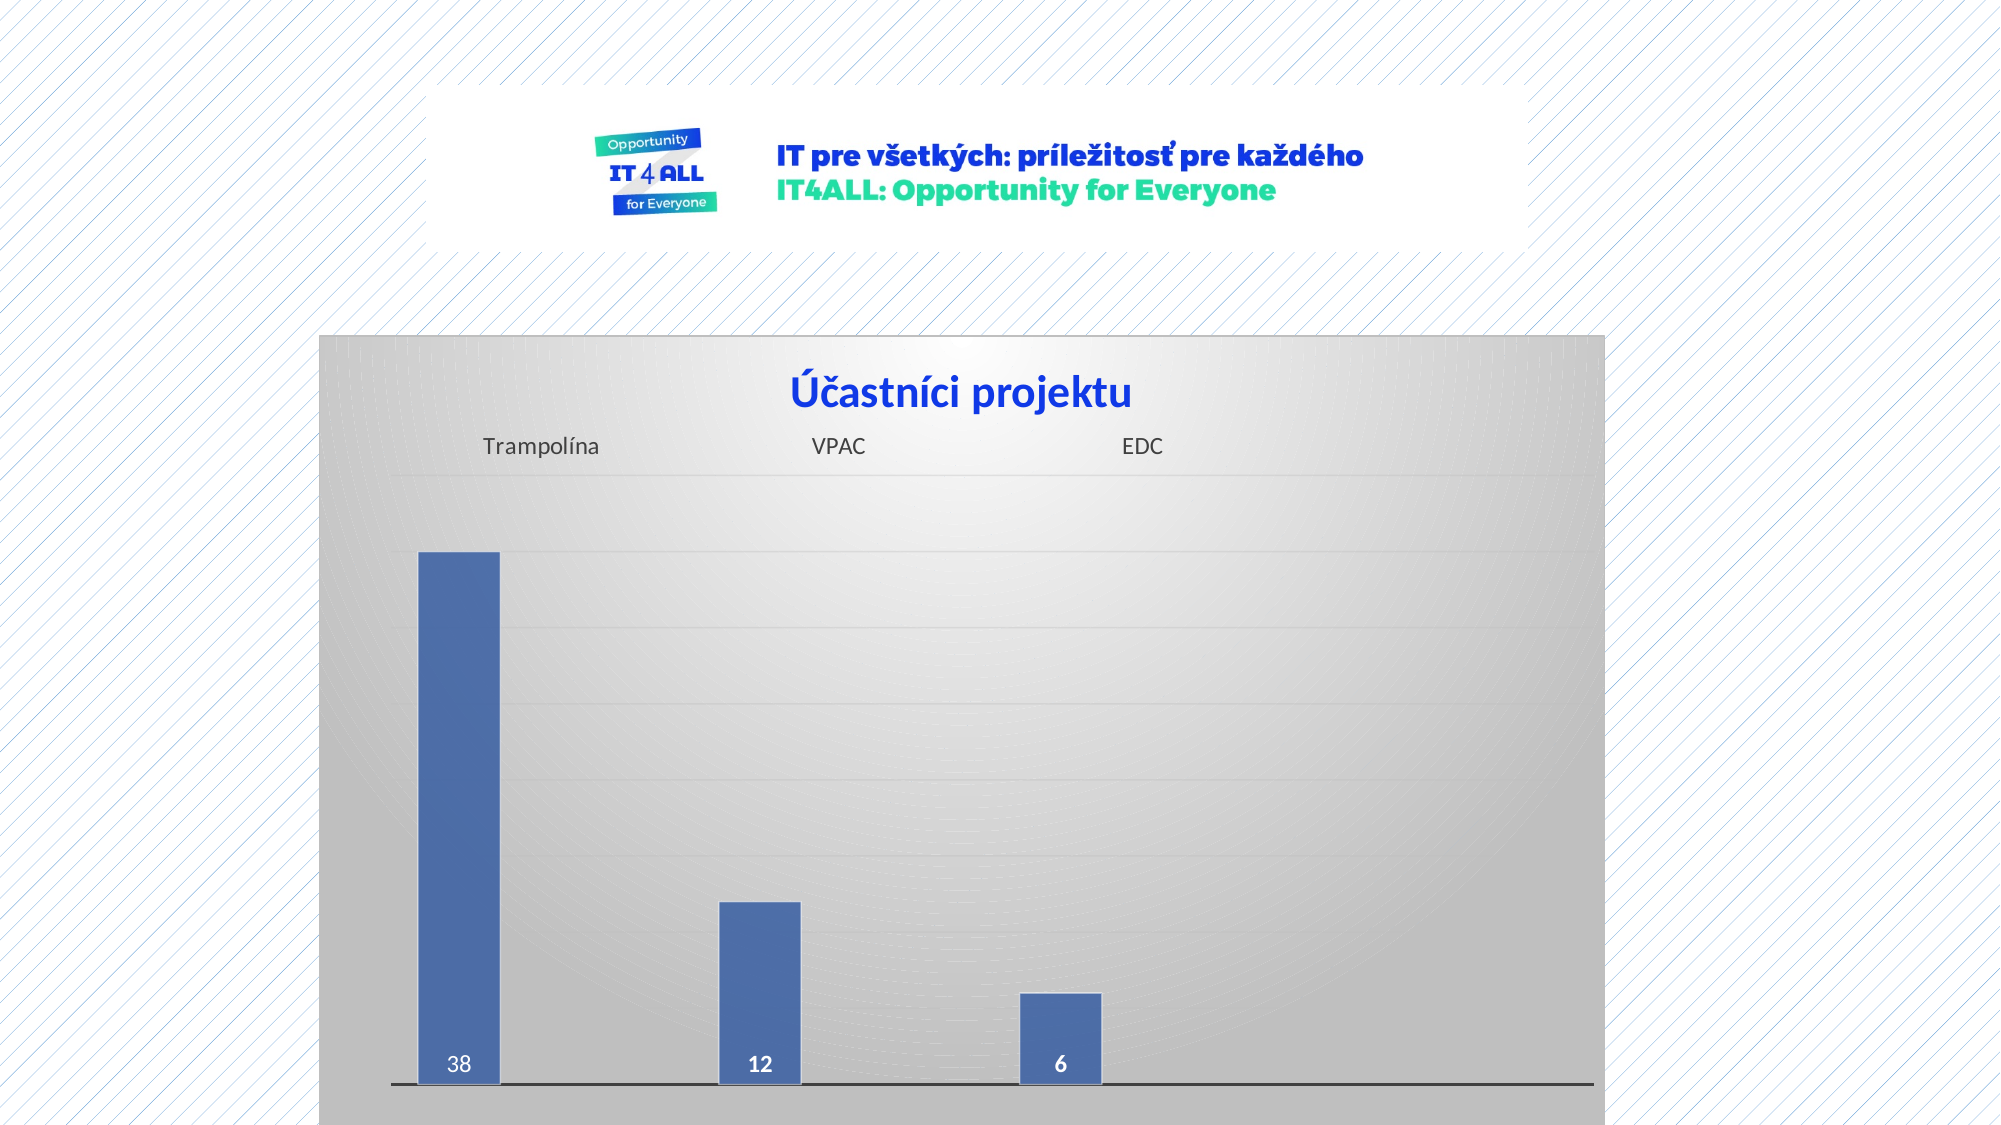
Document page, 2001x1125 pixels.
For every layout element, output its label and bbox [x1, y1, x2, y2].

picture [426, 85, 1528, 253]
list [137, 299, 1863, 1014]
chart [318, 335, 1606, 1125]
